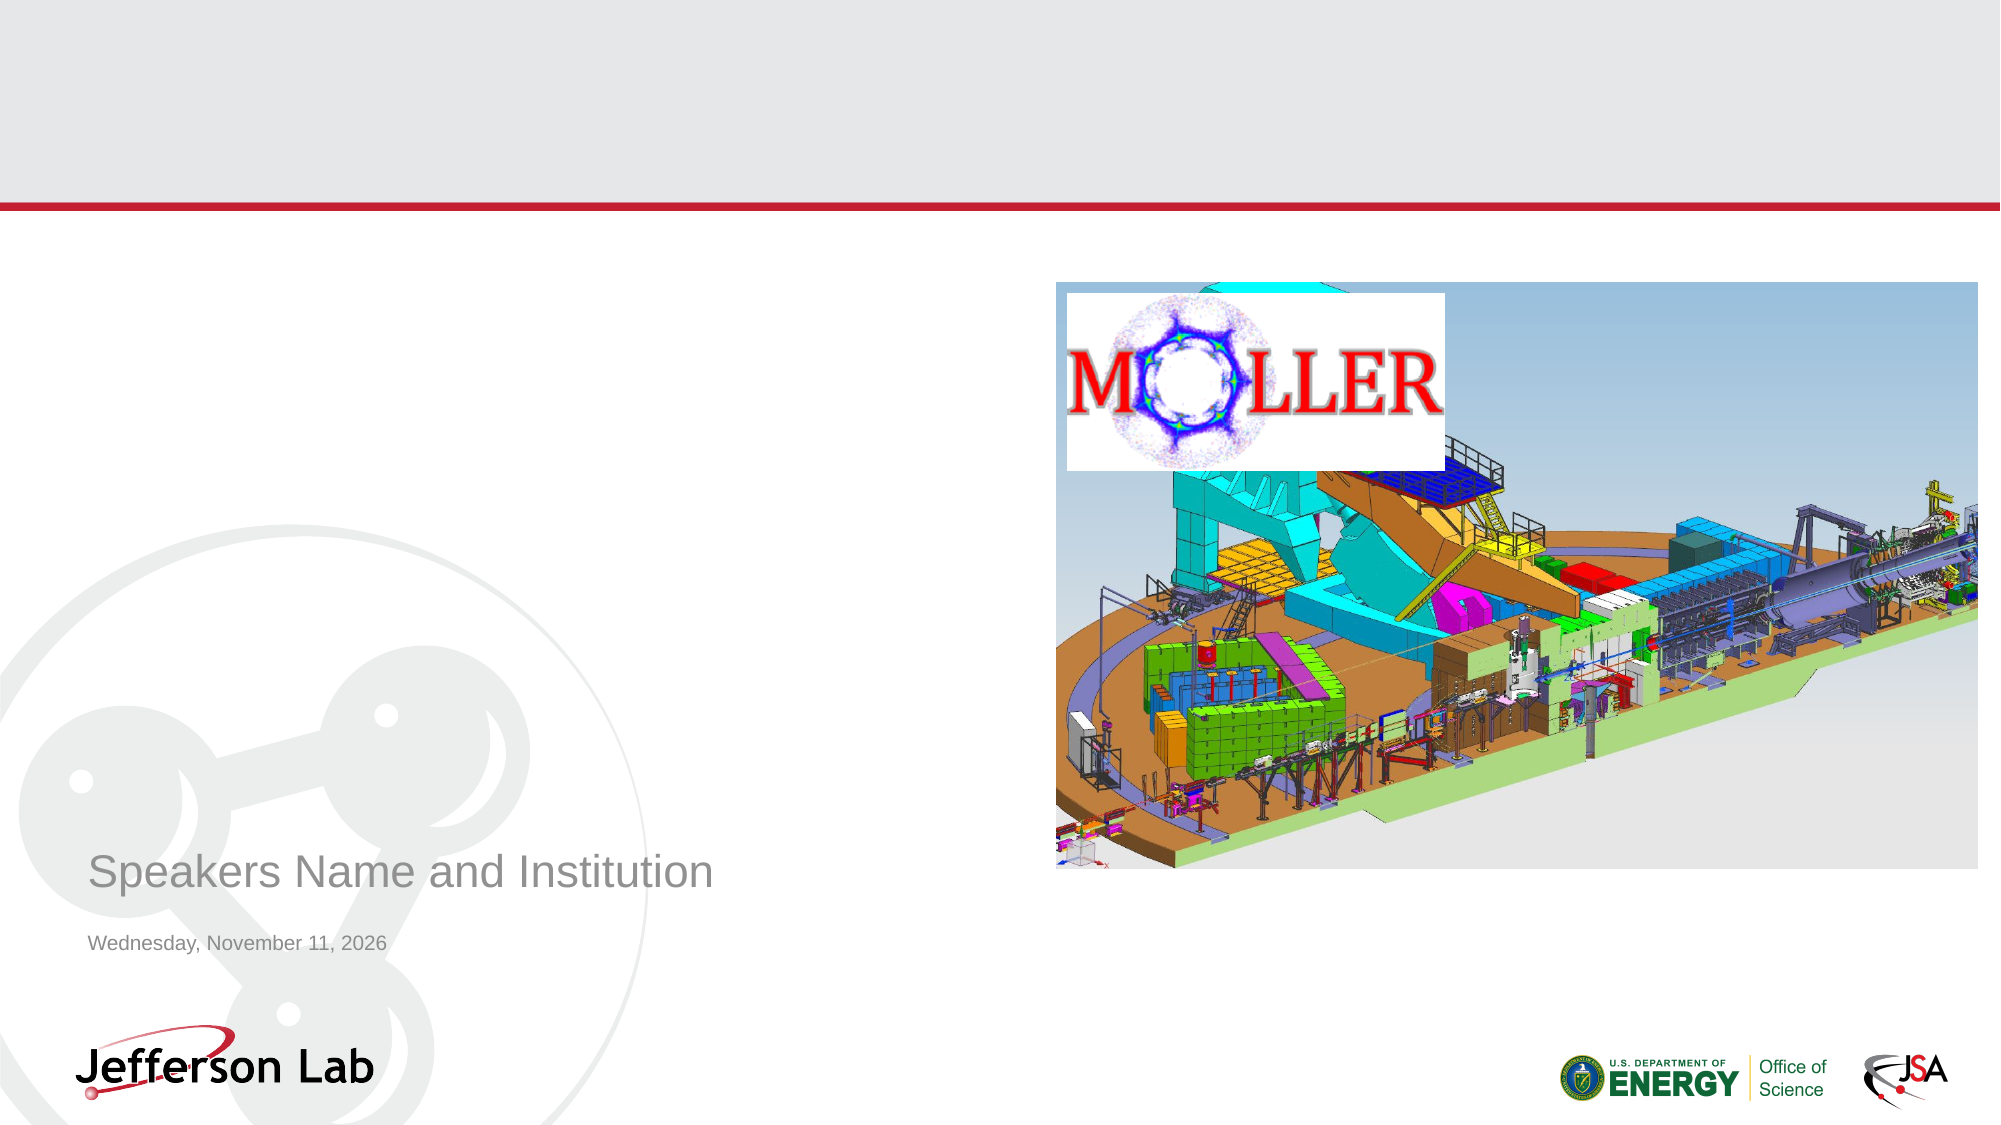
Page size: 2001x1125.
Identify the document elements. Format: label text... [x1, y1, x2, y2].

picture [1864, 1054, 1948, 1110]
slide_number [72, 912, 599, 972]
picture [0, 470, 674, 1125]
picture [1560, 1055, 1827, 1101]
list Speakers Name and Institution [72, 841, 1037, 910]
picture [1056, 282, 1978, 869]
